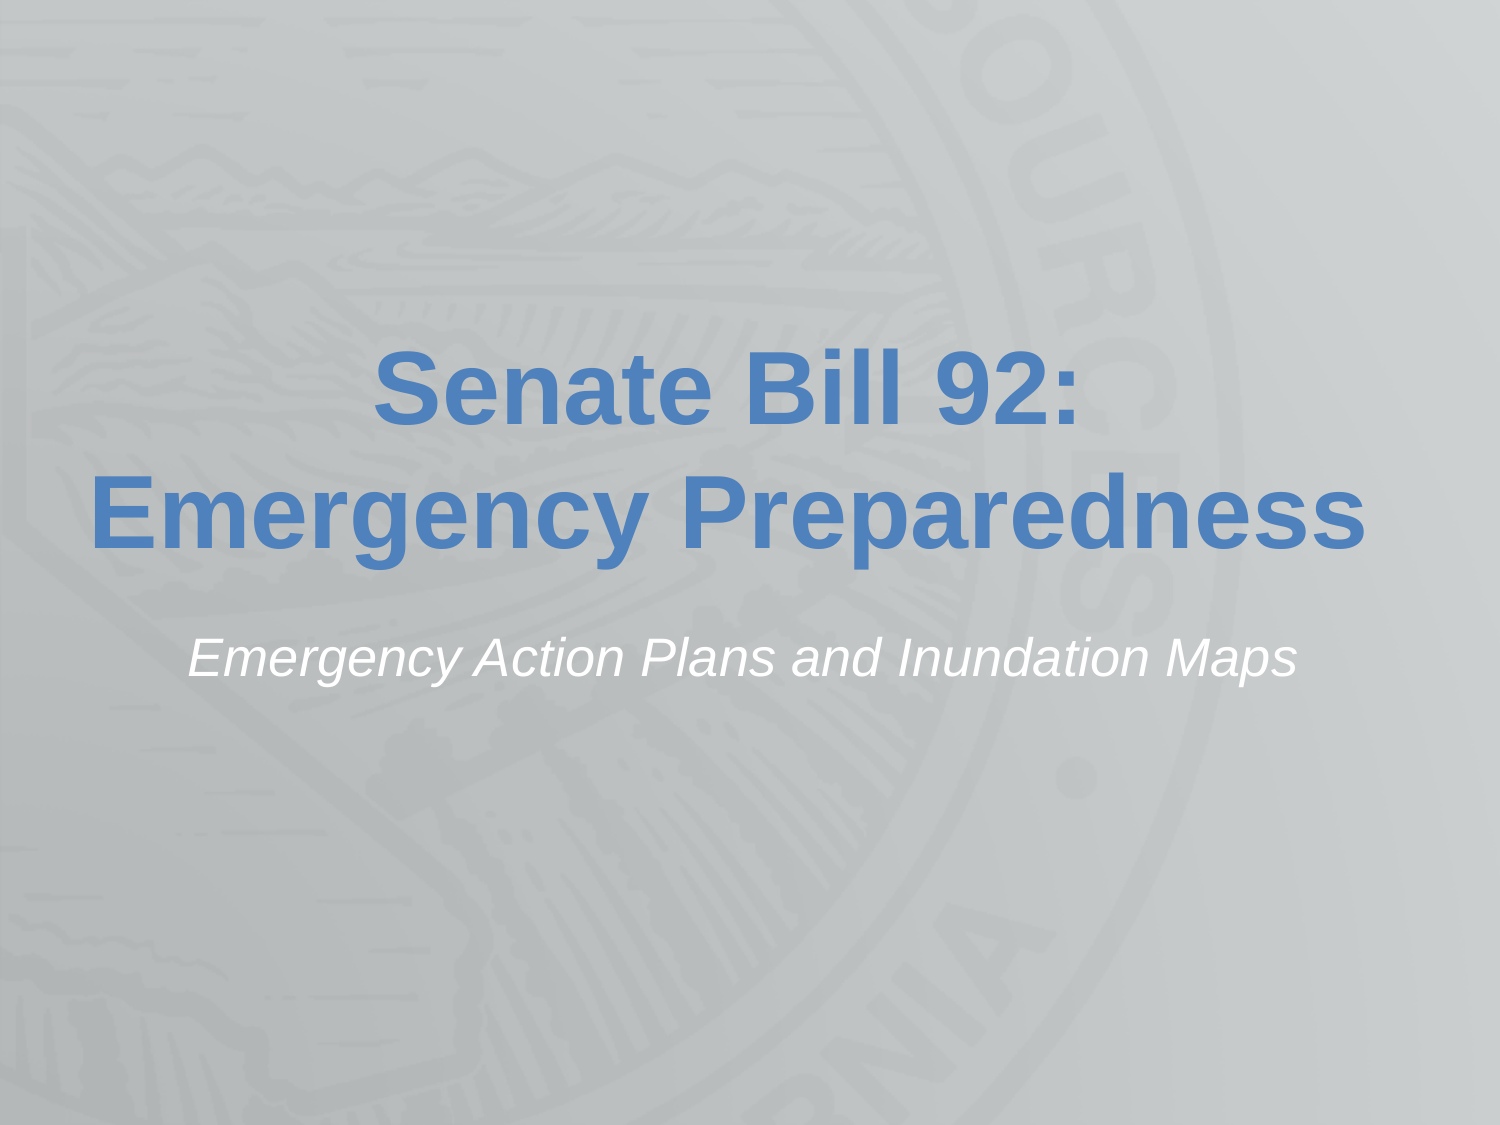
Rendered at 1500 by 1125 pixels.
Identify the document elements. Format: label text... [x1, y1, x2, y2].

list Senate Bill 92: Emergency Preparedness [37, 312, 1450, 615]
picture [0, 0, 1500, 1125]
list Emergency Action Plans and Inundation Maps [144, 614, 1344, 716]
